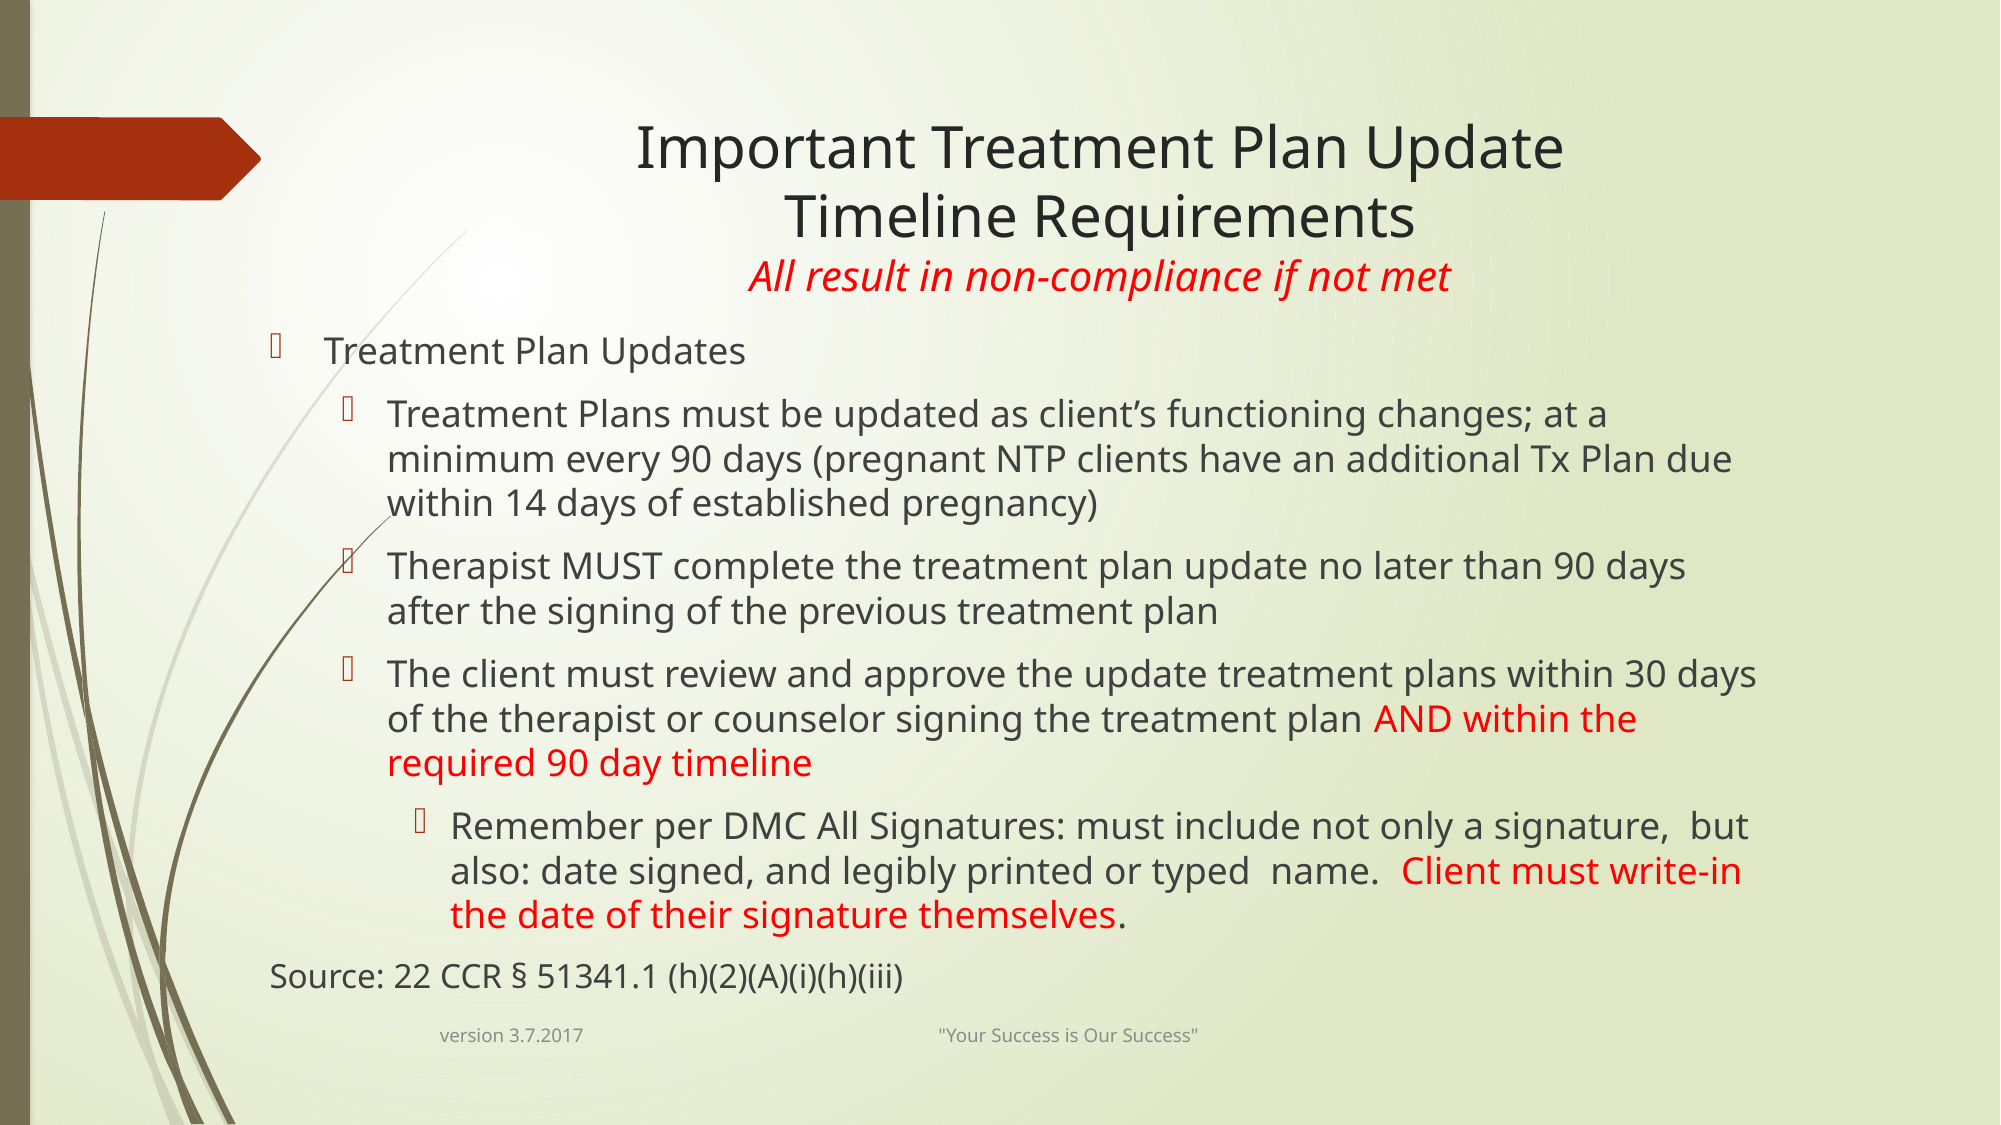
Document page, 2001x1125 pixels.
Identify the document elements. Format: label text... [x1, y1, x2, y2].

footer version 3.7.2017 "Your Success is Our Success" [424, 1006, 1675, 1067]
list Treatment Plan Updates Treatment Plans must be updated as client’s functioning changes; at a minimum every 90 days (pregnant NTP clients have an additional Tx Plan due within 14 days of established pregnancy) Therapist MUST complete the treatment plan update no later than 90 days after the signing of the previous treatment plan The client must review and approve the update treatment plans within 30 days of the therapist or counselor signing the treatment plan AND within the required 90 day timeline Remember per DMC All Signatures: must include not only a signature, but also: date signed, and legibly printed or typed name. Client must write-in the date of their signature themselves. Source: 22 CCR § 51341.1 (h)(2)(A)(i)(h)(iii) [254, 257, 1786, 1006]
title Important Treatment Plan Update Timeline Requirements All result in non-compliance if not met [314, 102, 1888, 313]
